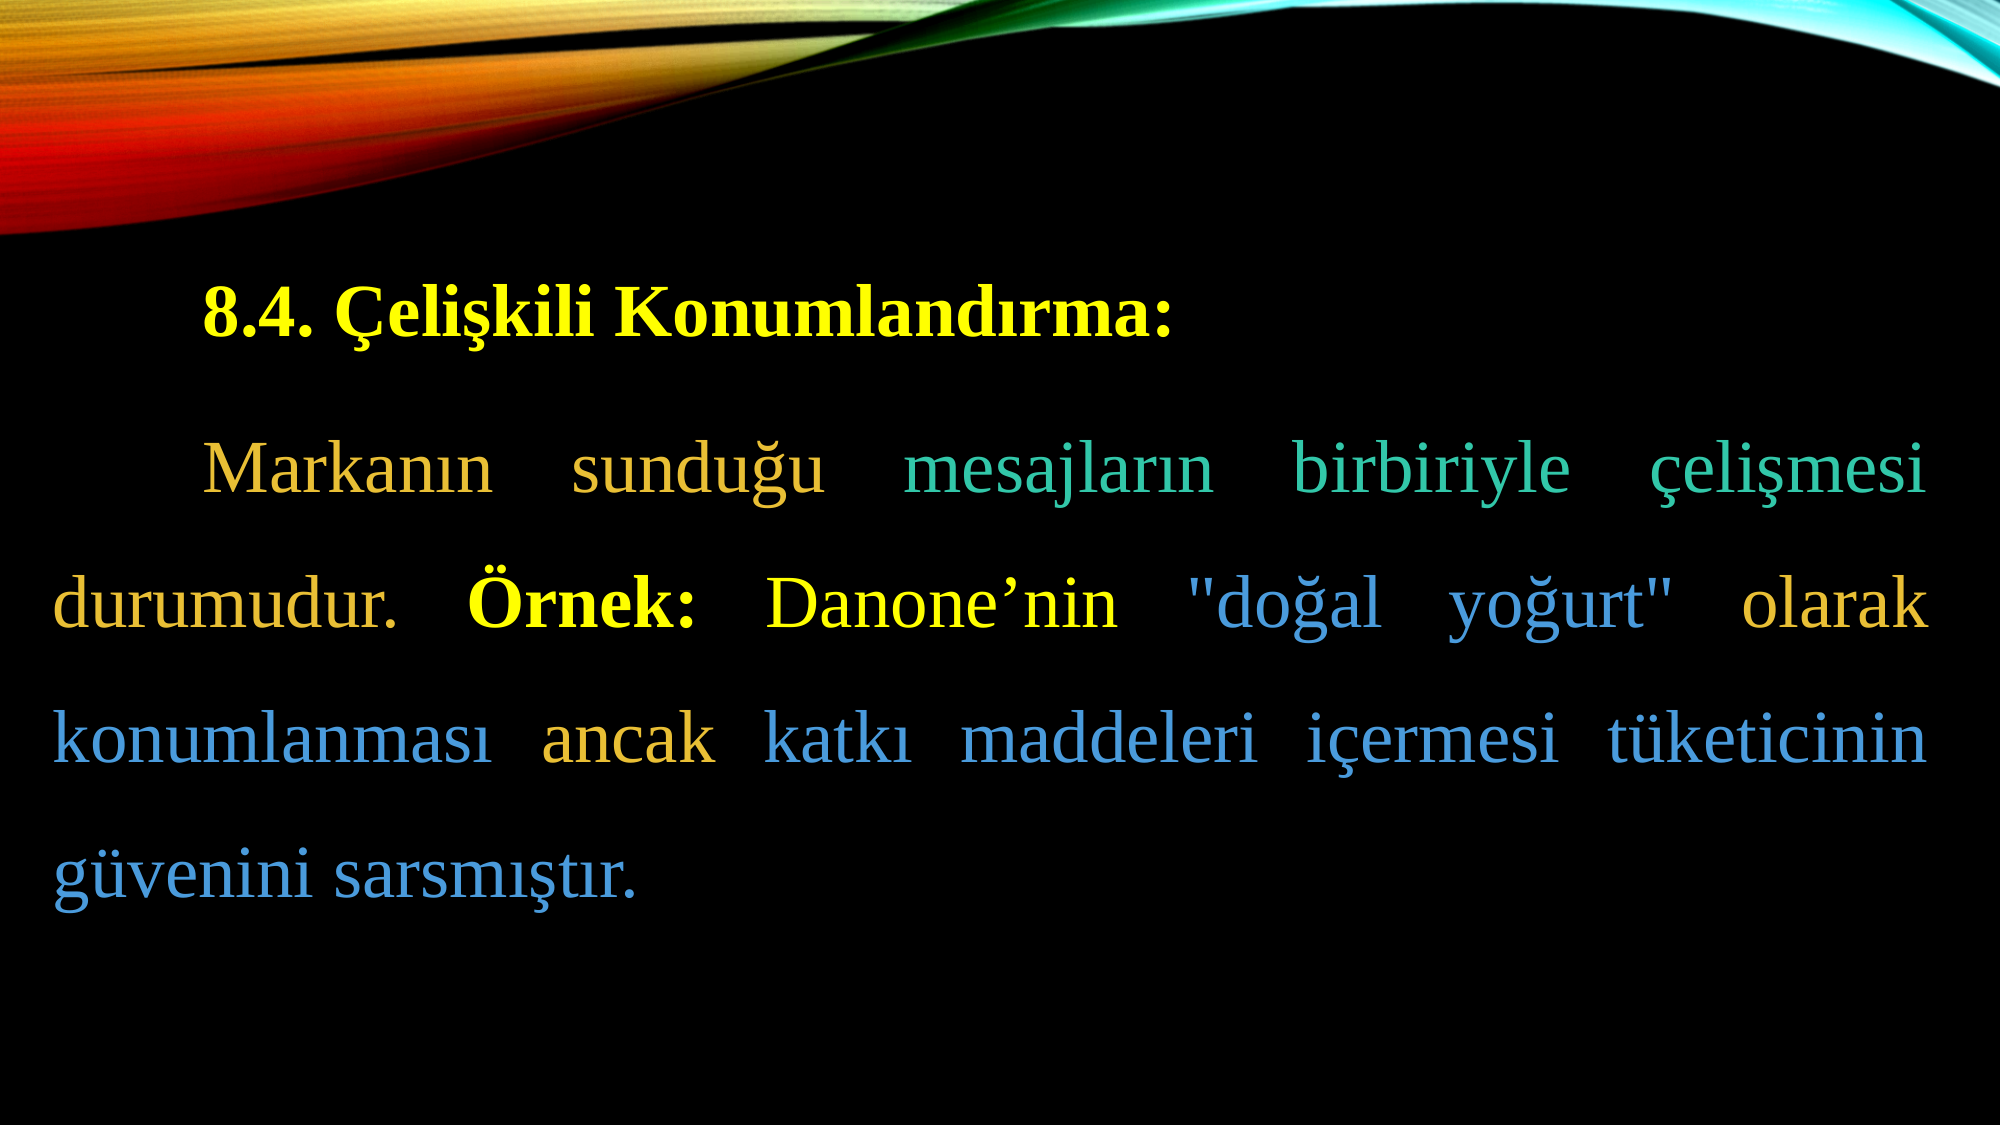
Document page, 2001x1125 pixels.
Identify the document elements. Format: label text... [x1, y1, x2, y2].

list 8.4. Çelişkili Konumlandırma: Markanın sunduğu mesajların birbiriyle çelişmesi durumudur. Örnek: Danone’nin "doğal yoğurt" olarak konumlanması ancak katkı maddeleri içermesi tüketicinin güvenini sarsmıştır. [37, 97, 1944, 1073]
picture [0, 0, 2000, 237]
